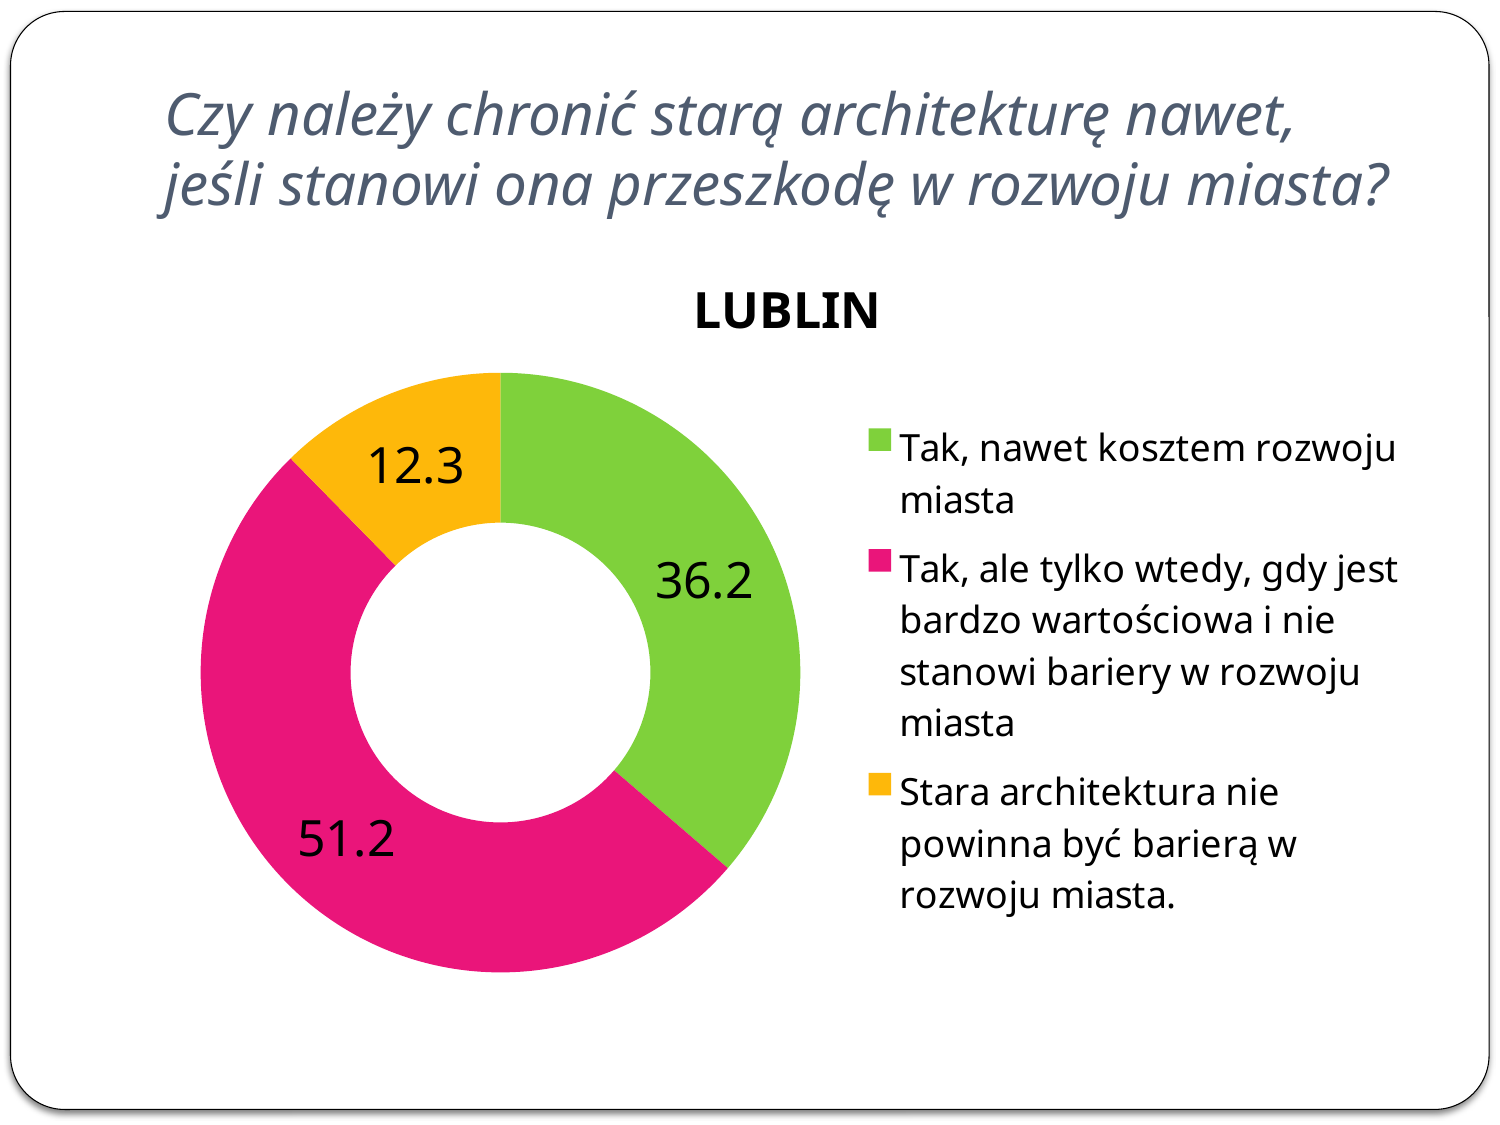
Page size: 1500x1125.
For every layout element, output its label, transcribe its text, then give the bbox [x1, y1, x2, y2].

chart [149, 237, 1426, 988]
title Czy należy chronić starą architekturę nawet, jeśli stanowi ona przeszkodę w rozwoju miasta? [150, 45, 1425, 233]
